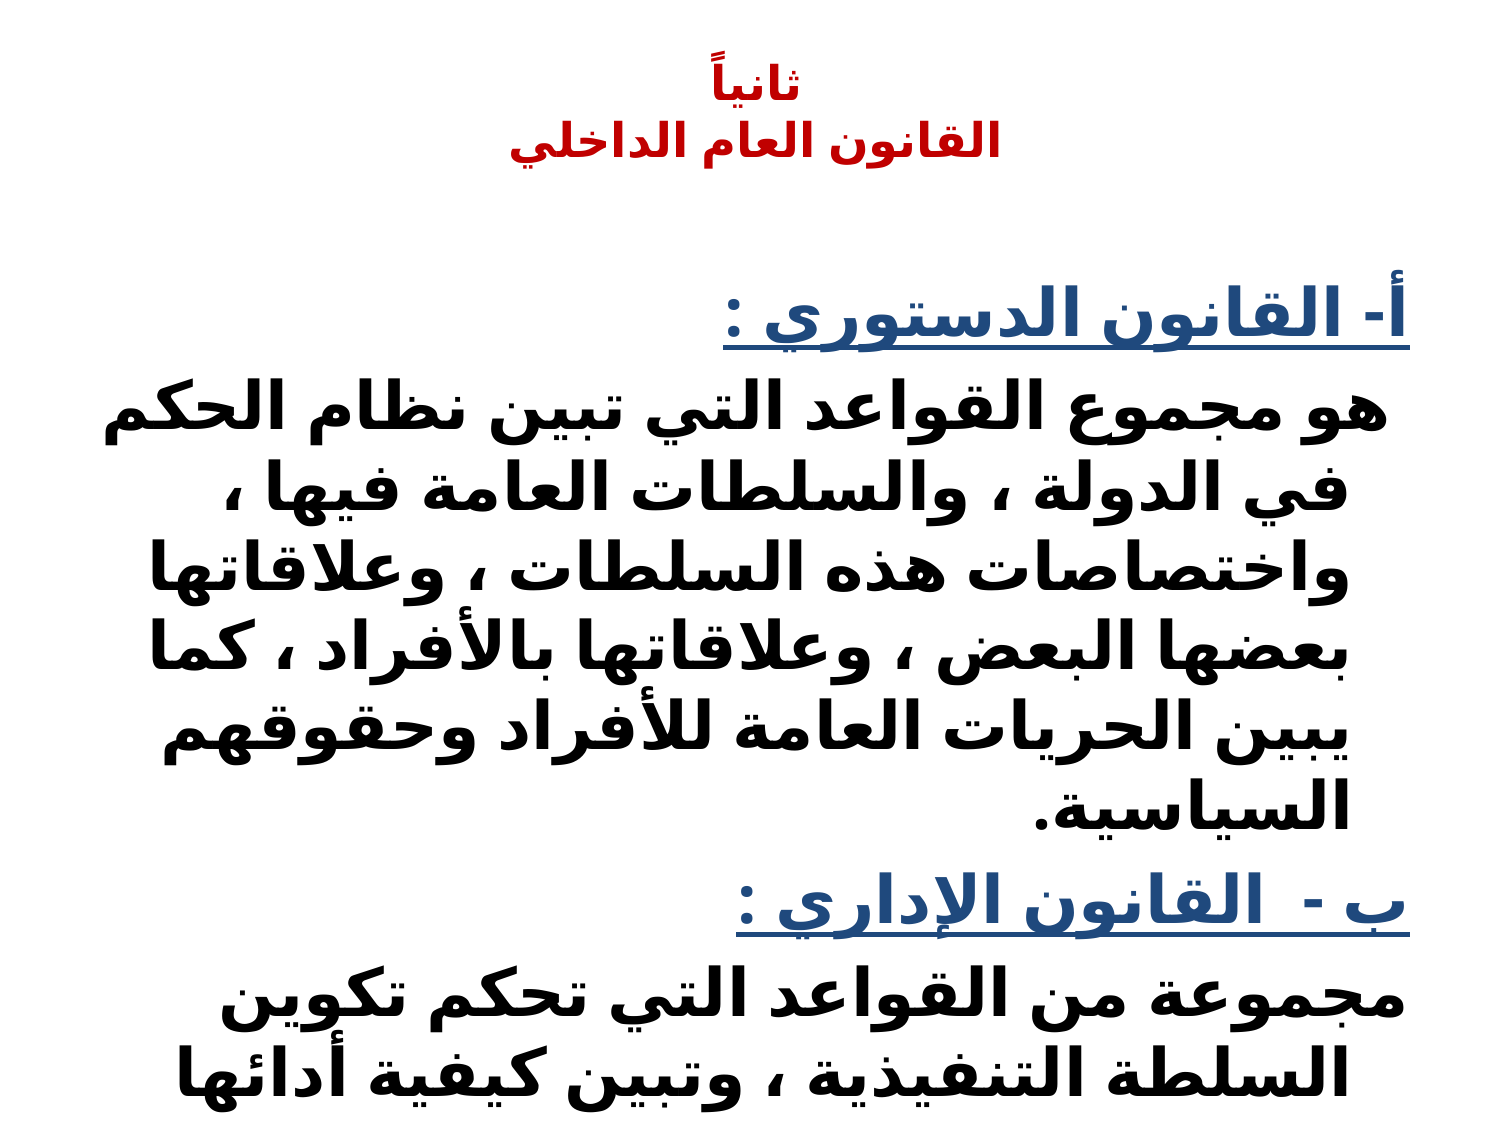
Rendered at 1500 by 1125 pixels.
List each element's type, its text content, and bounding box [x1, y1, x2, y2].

list أ- القانون الدستوري : هو مجموع القواعد التي تبين نظام الحكم في الدولة ، والسلطات العامة فيها ، واختصاصات هذه السلطات ، وعلاقاتها بعضها البعض ، وعلاقاتها بالأفراد ، كما يبين الحريات العامة للأفراد وحقوقهم السياسية. ب - القانون الإداري : مجموعة من القواعد التي تحكم تكوين السلطة التنفيذية ، وتبين كيفية أدائها لوظيفتها. [75, 262, 1425, 1005]
title ثانياً القانون العام الداخلي [75, 45, 1425, 233]
